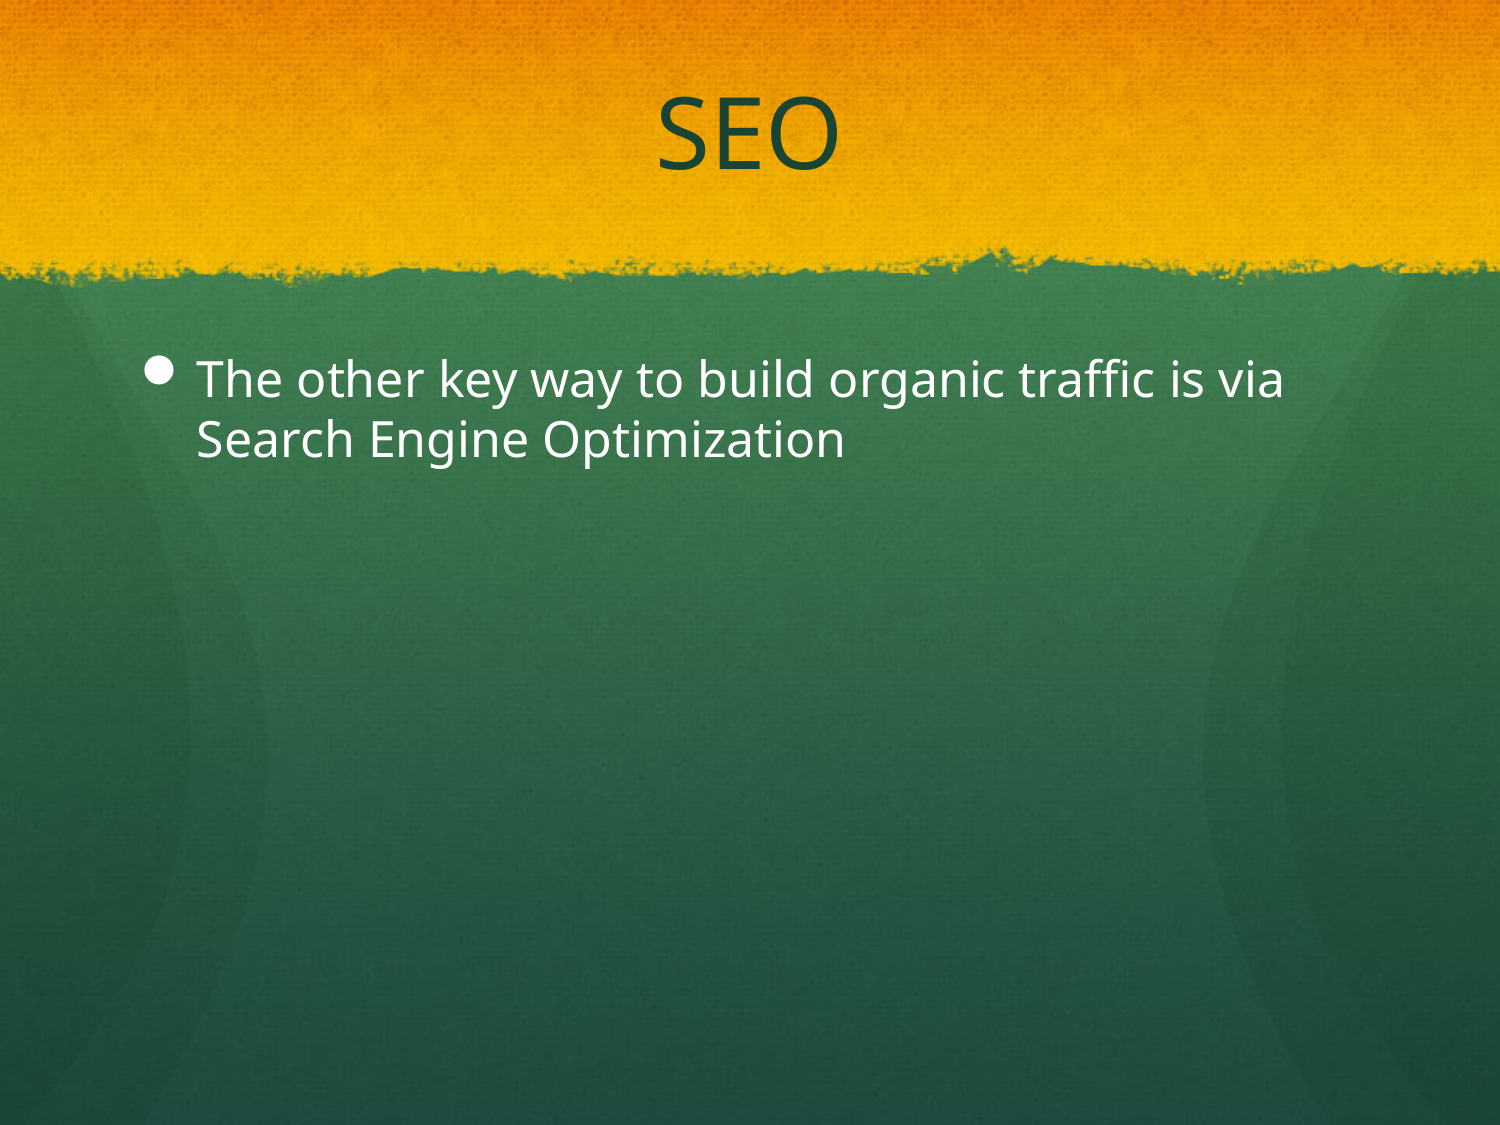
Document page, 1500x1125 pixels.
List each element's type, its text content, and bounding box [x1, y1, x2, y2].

title SEO [125, 12, 1375, 246]
picture [0, 0, 1500, 1125]
list The other key way to build organic traffic is via Search Engine Optimization [125, 339, 1375, 1026]
